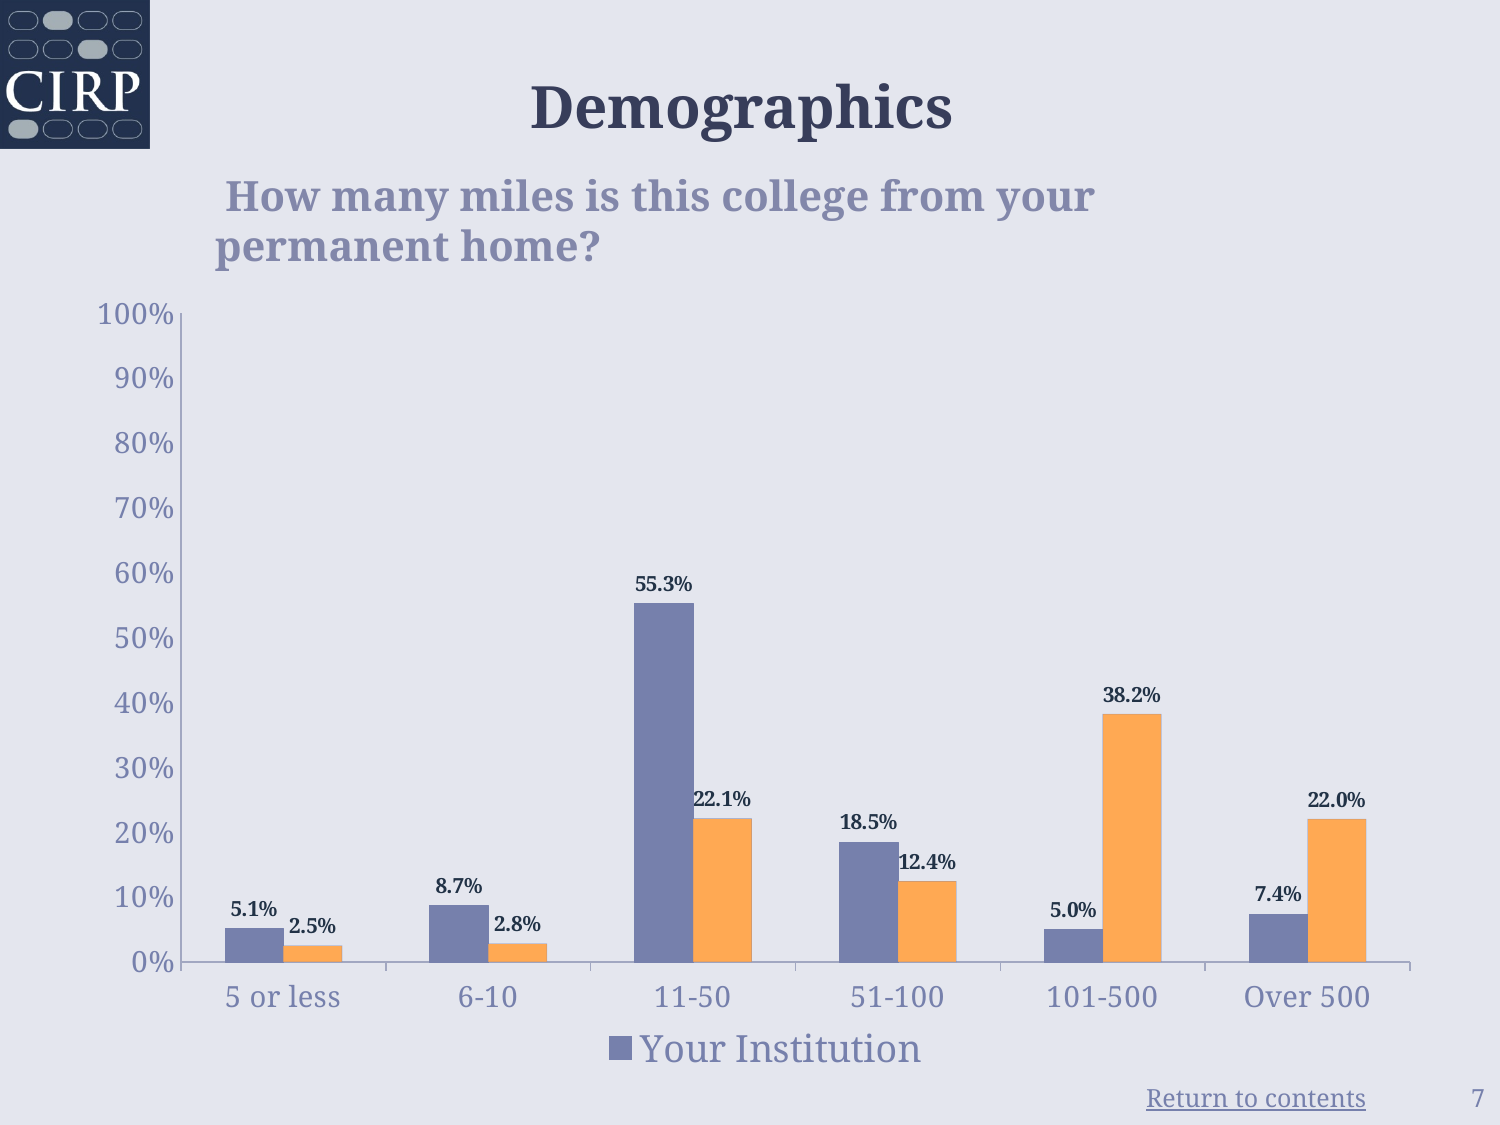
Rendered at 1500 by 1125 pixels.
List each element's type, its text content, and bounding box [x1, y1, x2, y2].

title Demographics [0, 49, 1500, 201]
picture [0, 0, 150, 49]
chart [62, 262, 1426, 1088]
slide_number 7 [1374, 1049, 1500, 1125]
text_box How many miles is this college from your permanent home? [199, 162, 1338, 260]
